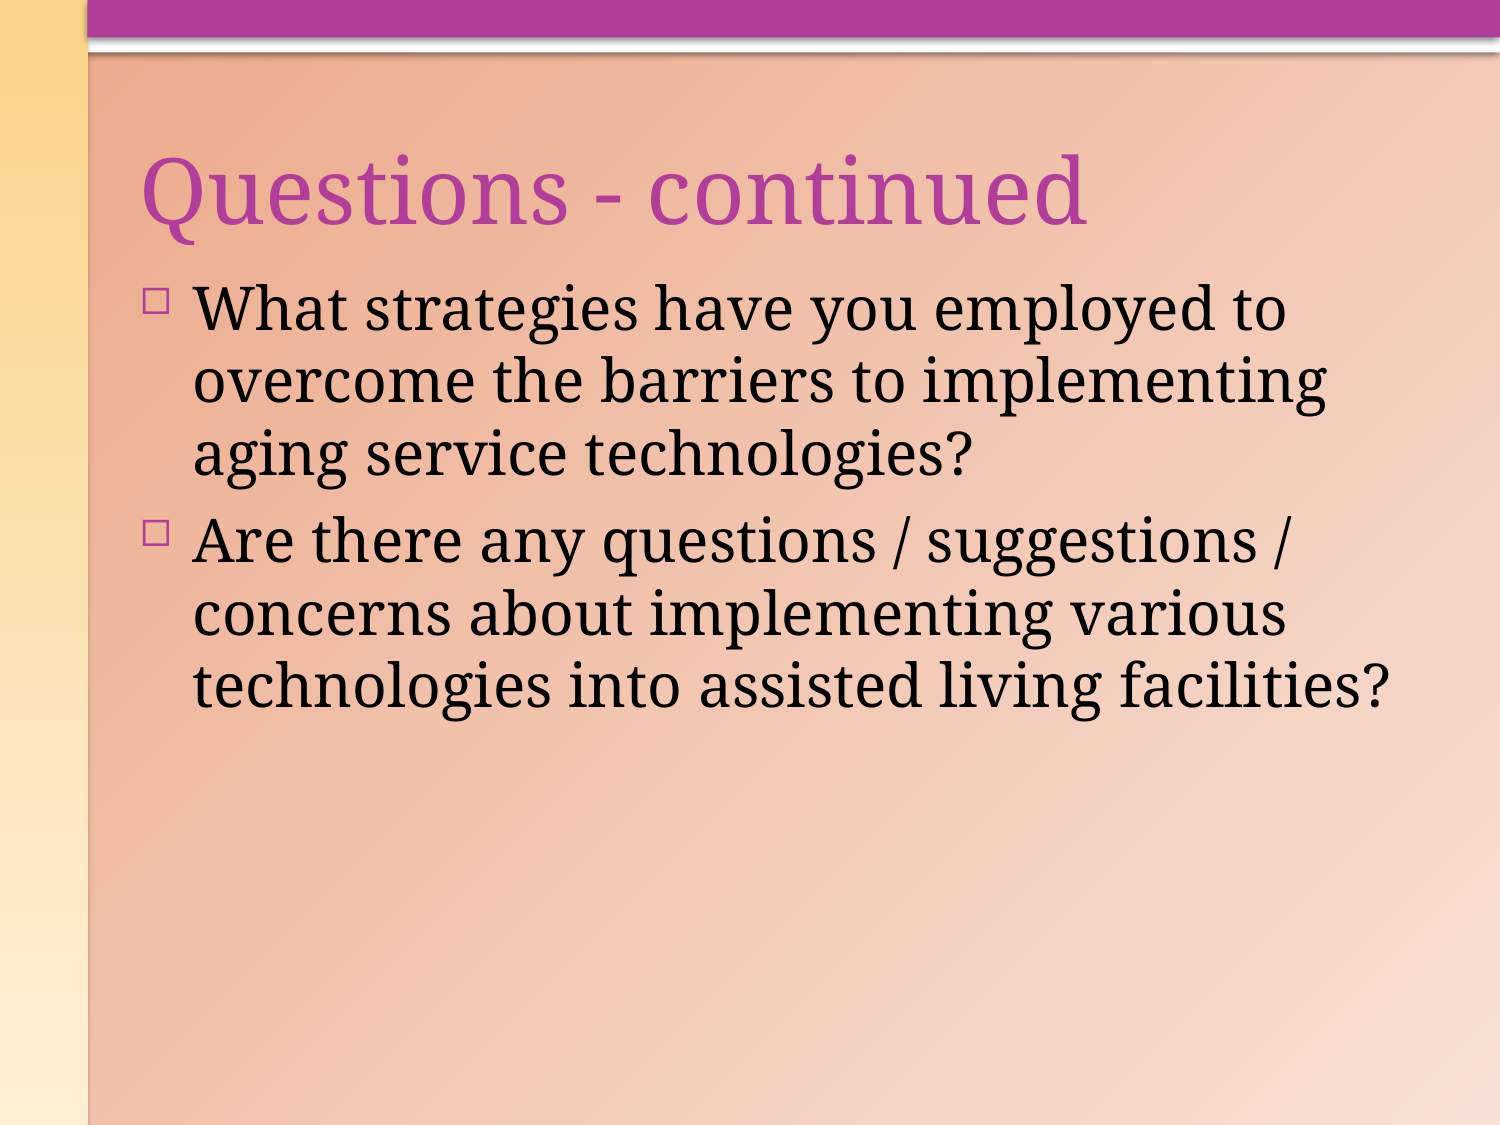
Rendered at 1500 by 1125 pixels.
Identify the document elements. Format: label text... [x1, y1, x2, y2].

list What strategies have you employed to overcome the barriers to implementing aging service technologies? Are there any questions / suggestions / concerns about implementing various technologies into assisted living facilities? [125, 262, 1438, 1013]
title Questions - continued [125, 62, 1438, 250]
